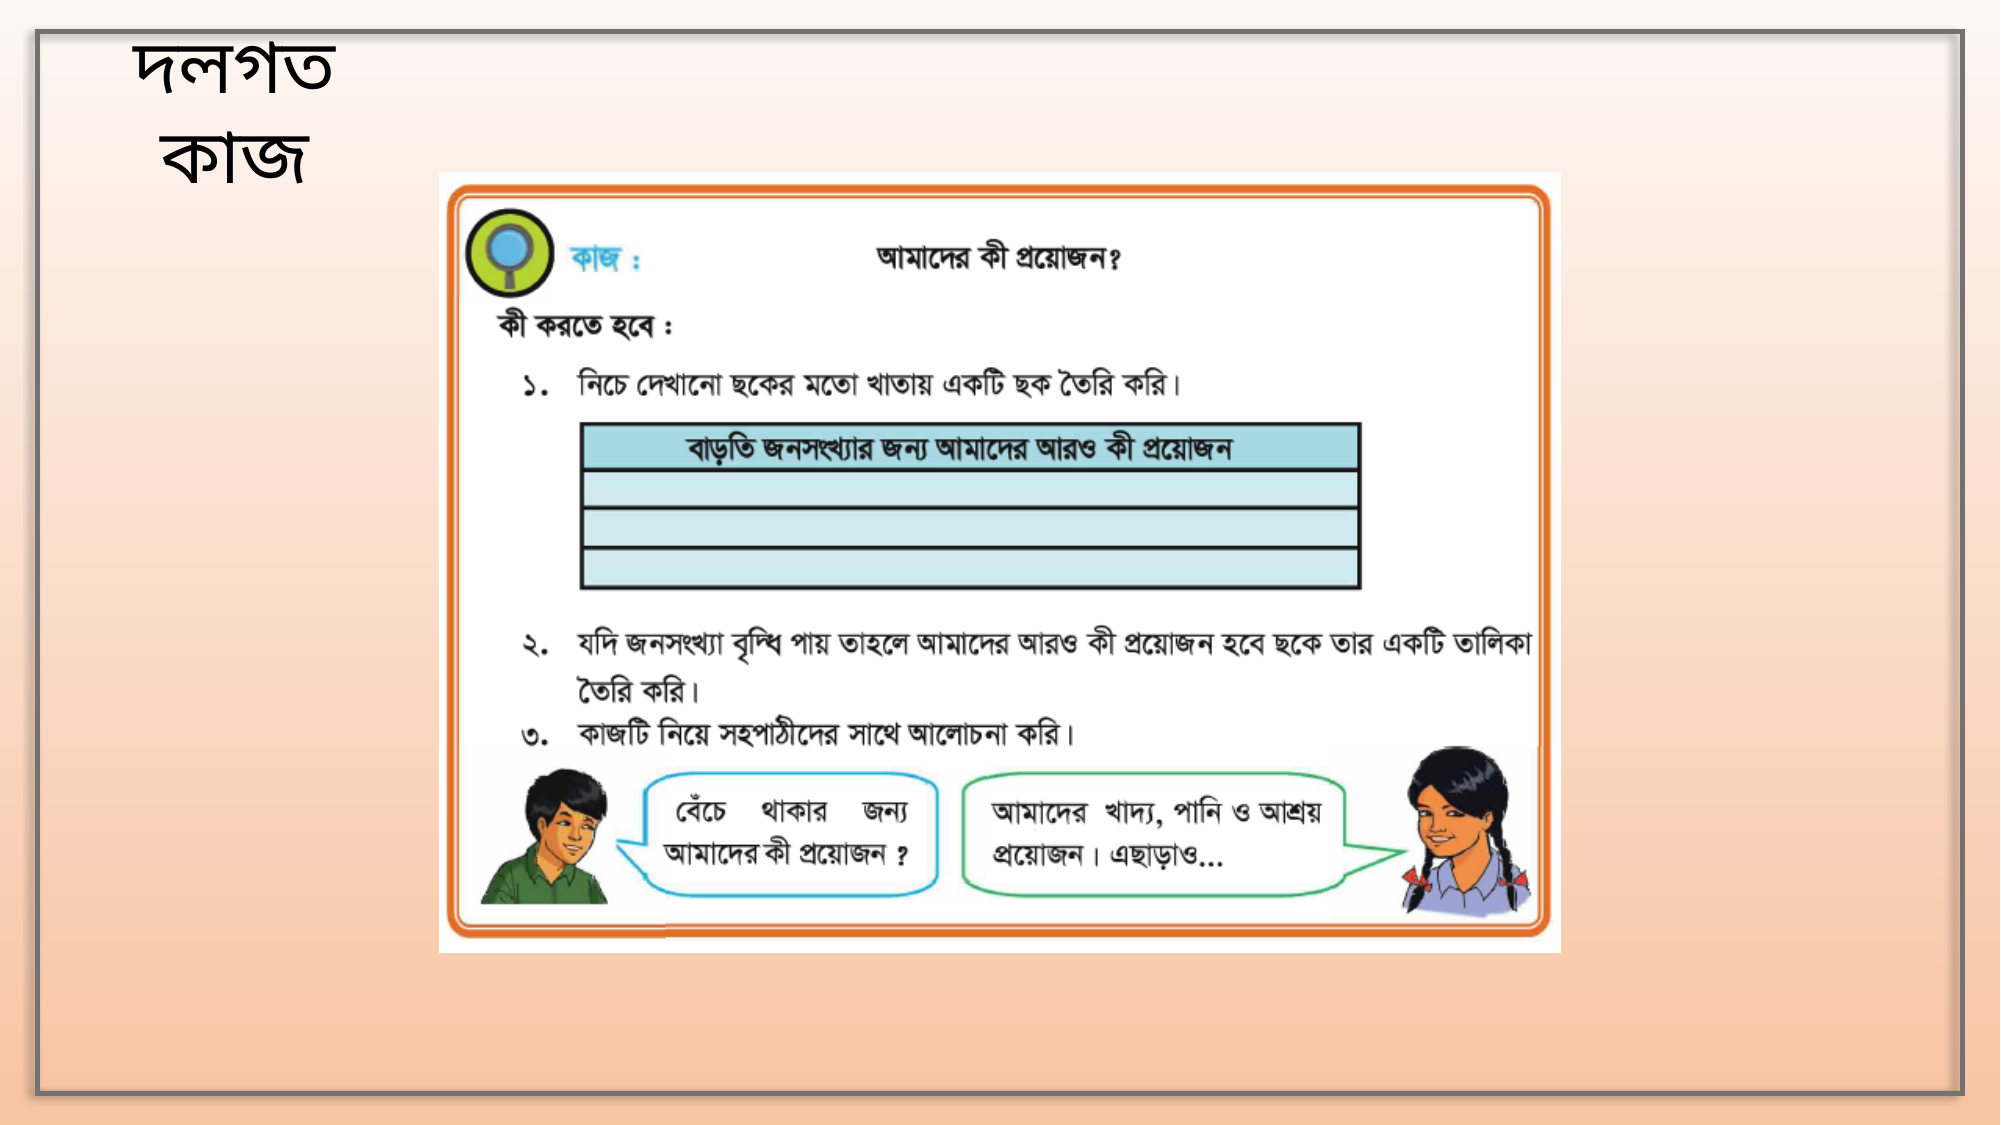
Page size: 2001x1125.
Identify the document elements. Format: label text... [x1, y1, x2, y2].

picture [439, 172, 1561, 953]
text_box দলগত কাজ [0, 41, 505, 176]
